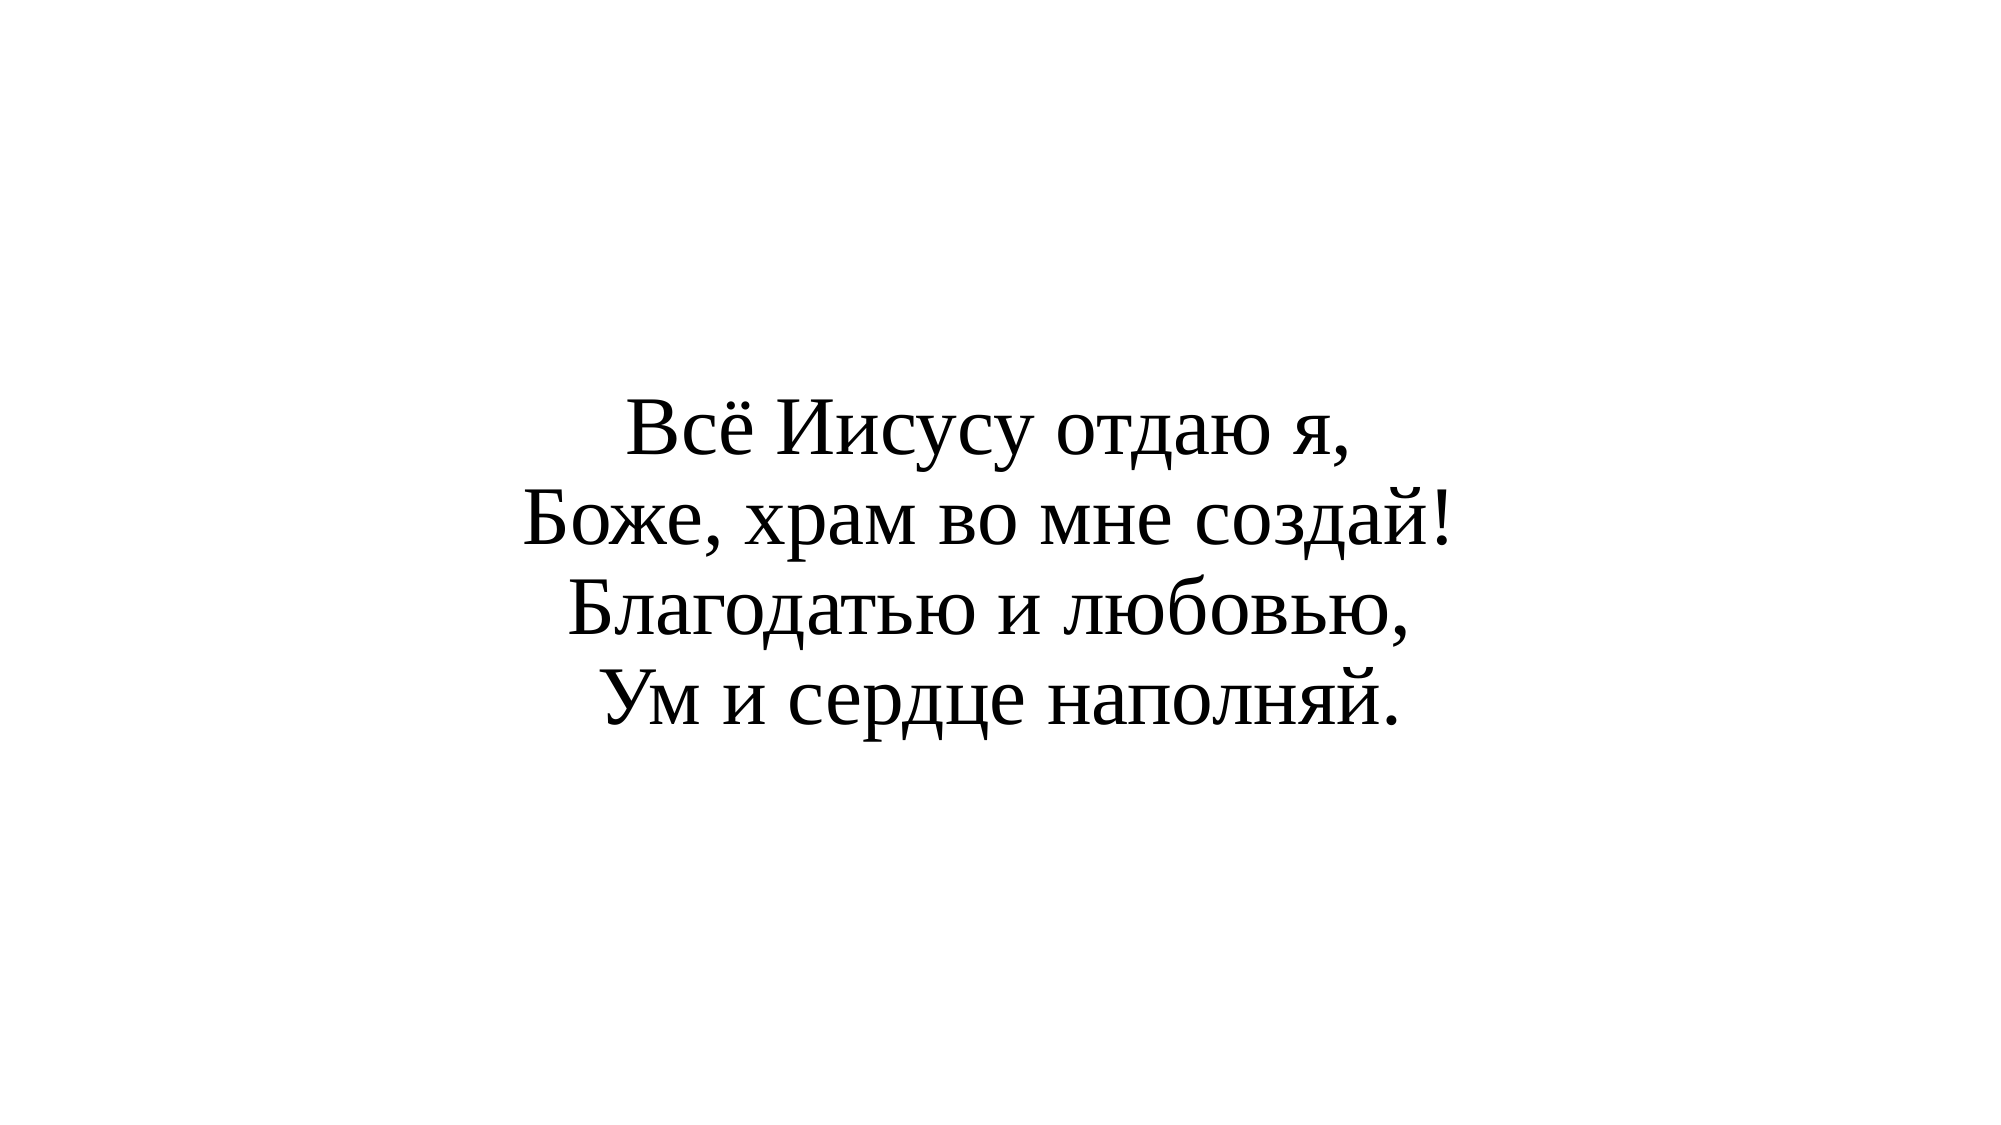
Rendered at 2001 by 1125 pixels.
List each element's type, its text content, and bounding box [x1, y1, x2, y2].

title Всё Иисусу отдаю я, Боже, храм во мне создай! Благодатью и любовью, Ум и сердце наполняй. [137, 453, 1863, 672]
